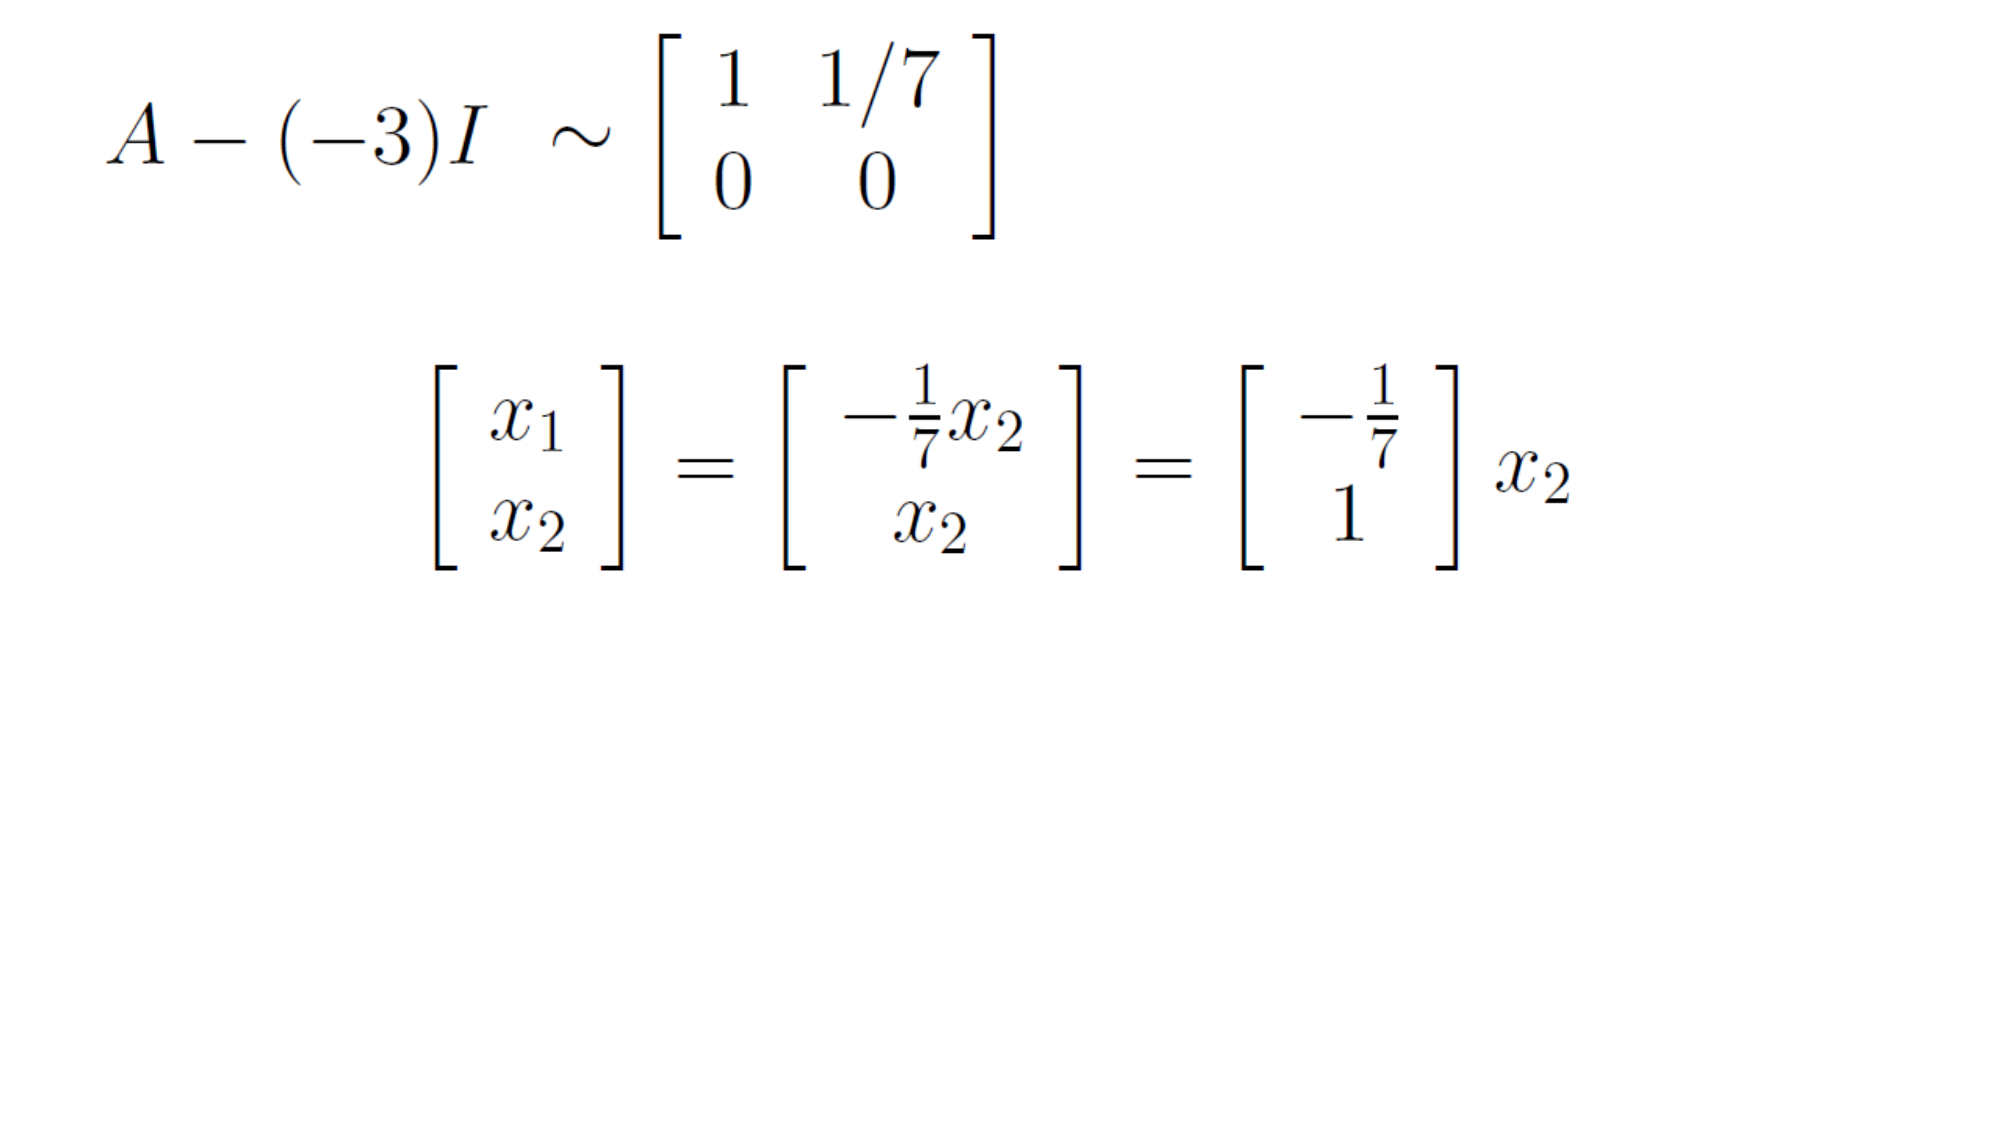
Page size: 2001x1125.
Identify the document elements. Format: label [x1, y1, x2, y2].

picture [539, 20, 1015, 257]
picture [96, 79, 511, 203]
picture [420, 337, 1608, 588]
